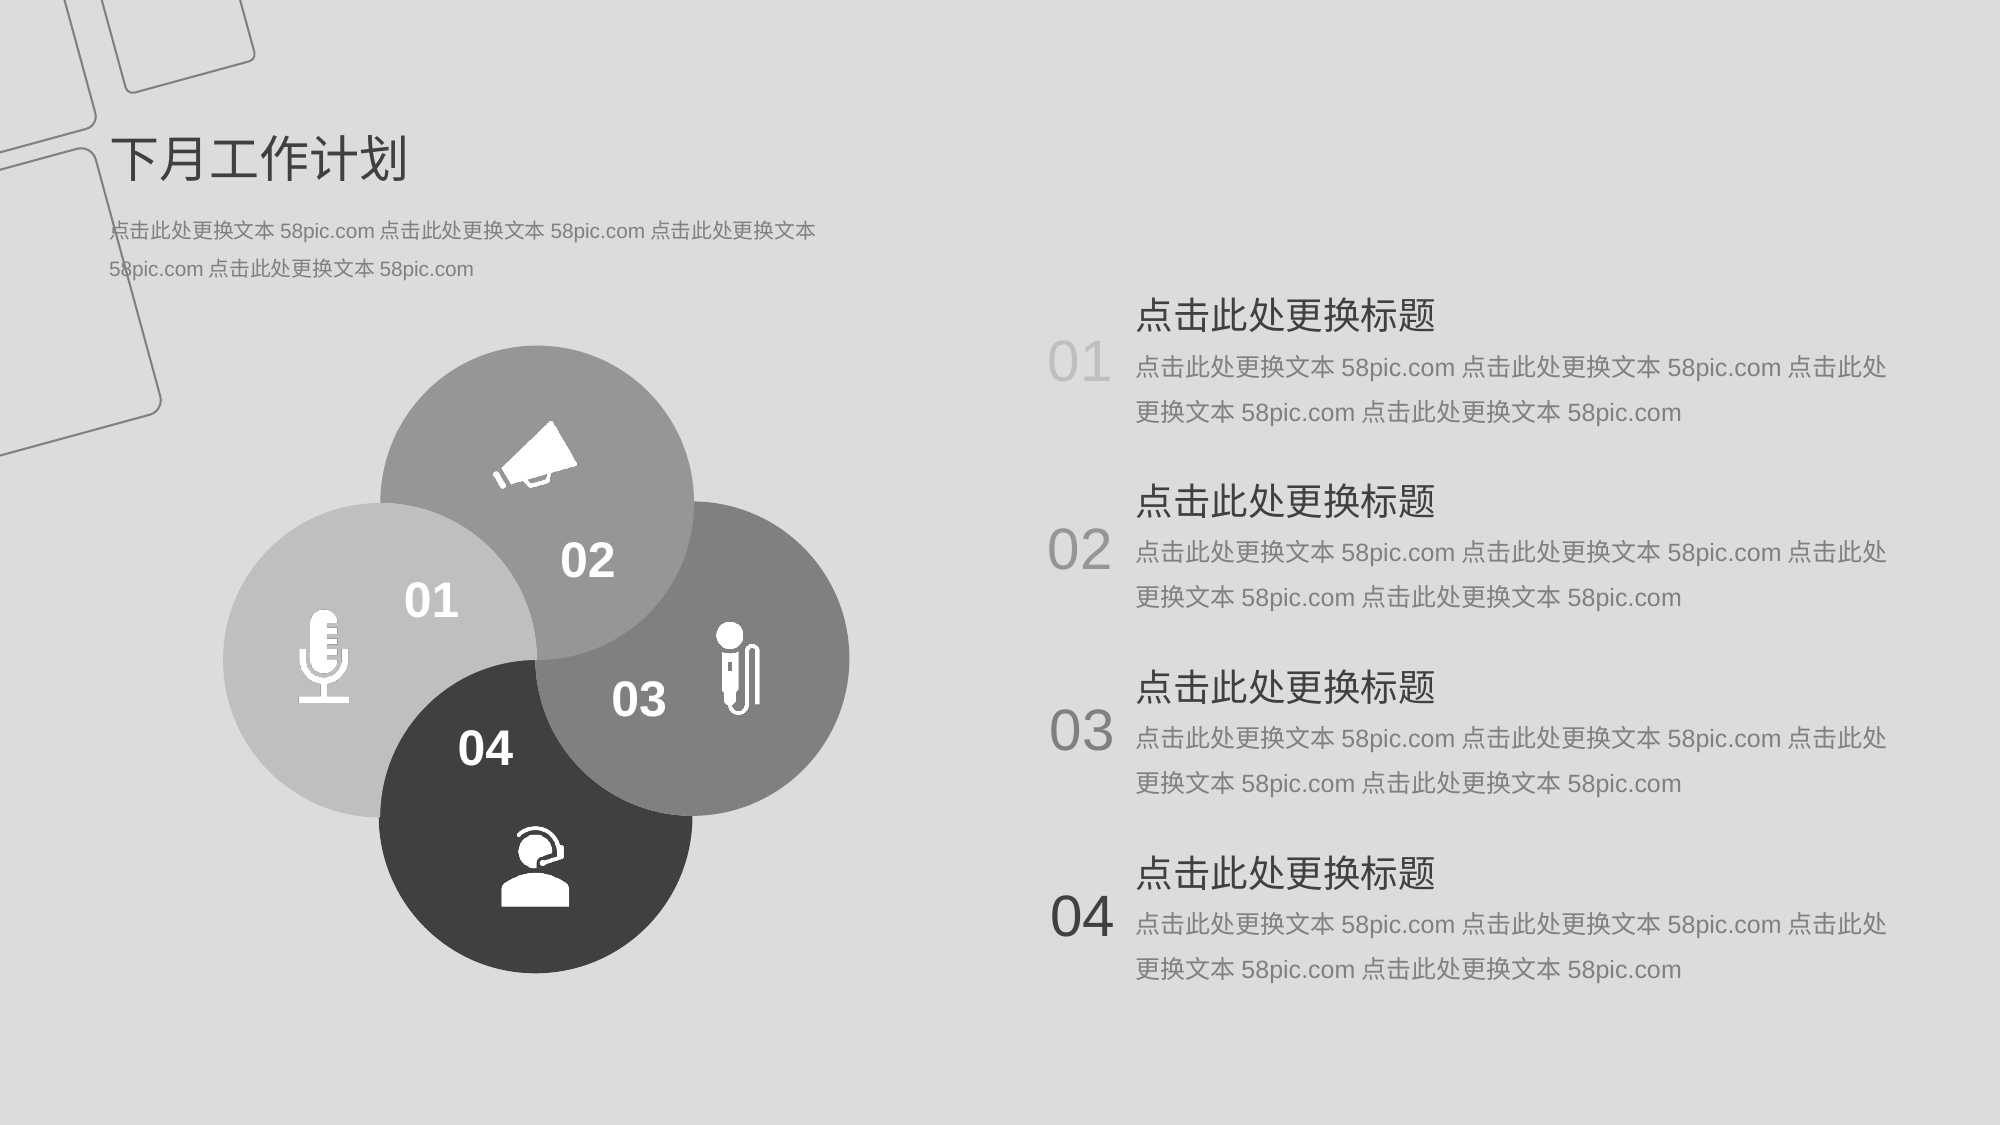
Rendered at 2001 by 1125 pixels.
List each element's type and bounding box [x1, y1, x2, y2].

text_box [0, 0, 895, 449]
text_box [223, 345, 850, 974]
text_box [1017, 265, 1913, 993]
